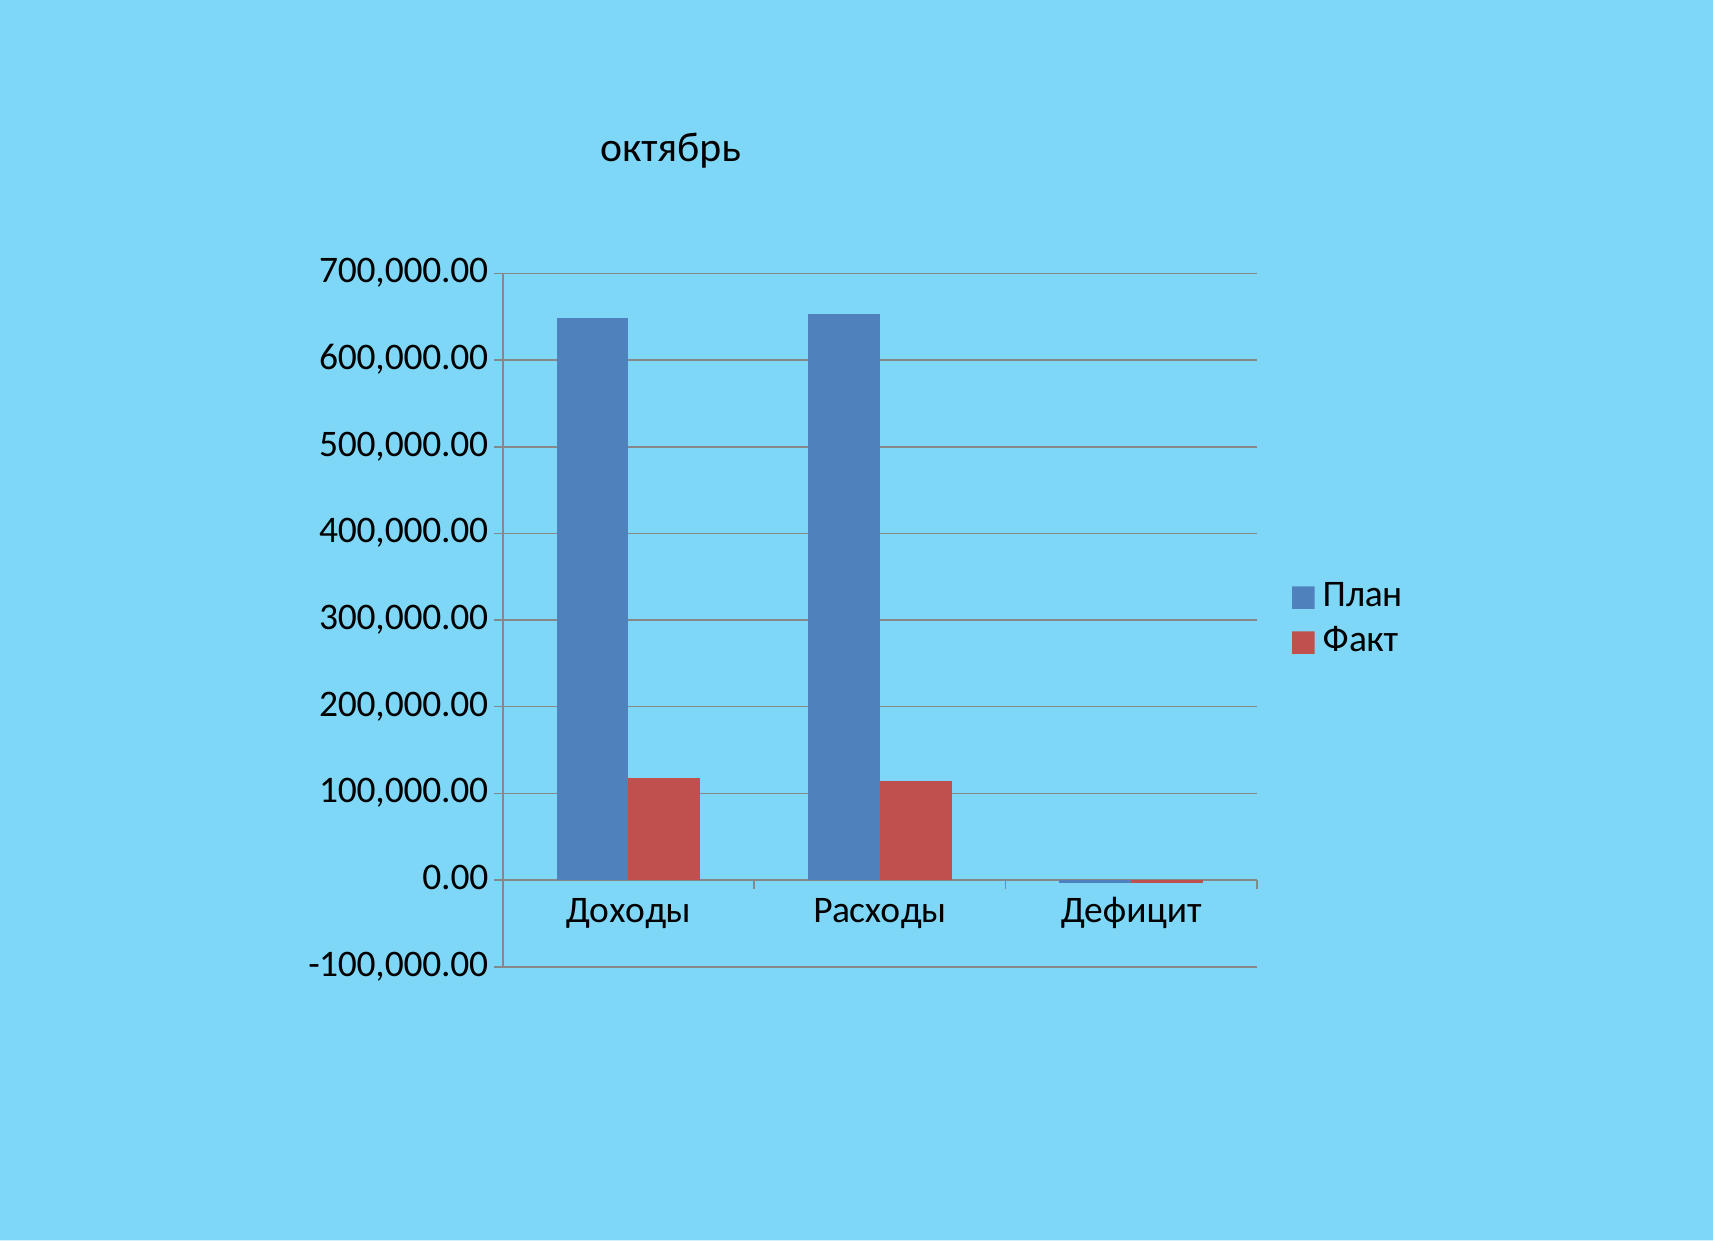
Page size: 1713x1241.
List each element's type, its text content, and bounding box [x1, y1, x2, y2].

chart [285, 239, 1428, 1001]
text_box октябрь [585, 112, 756, 177]
